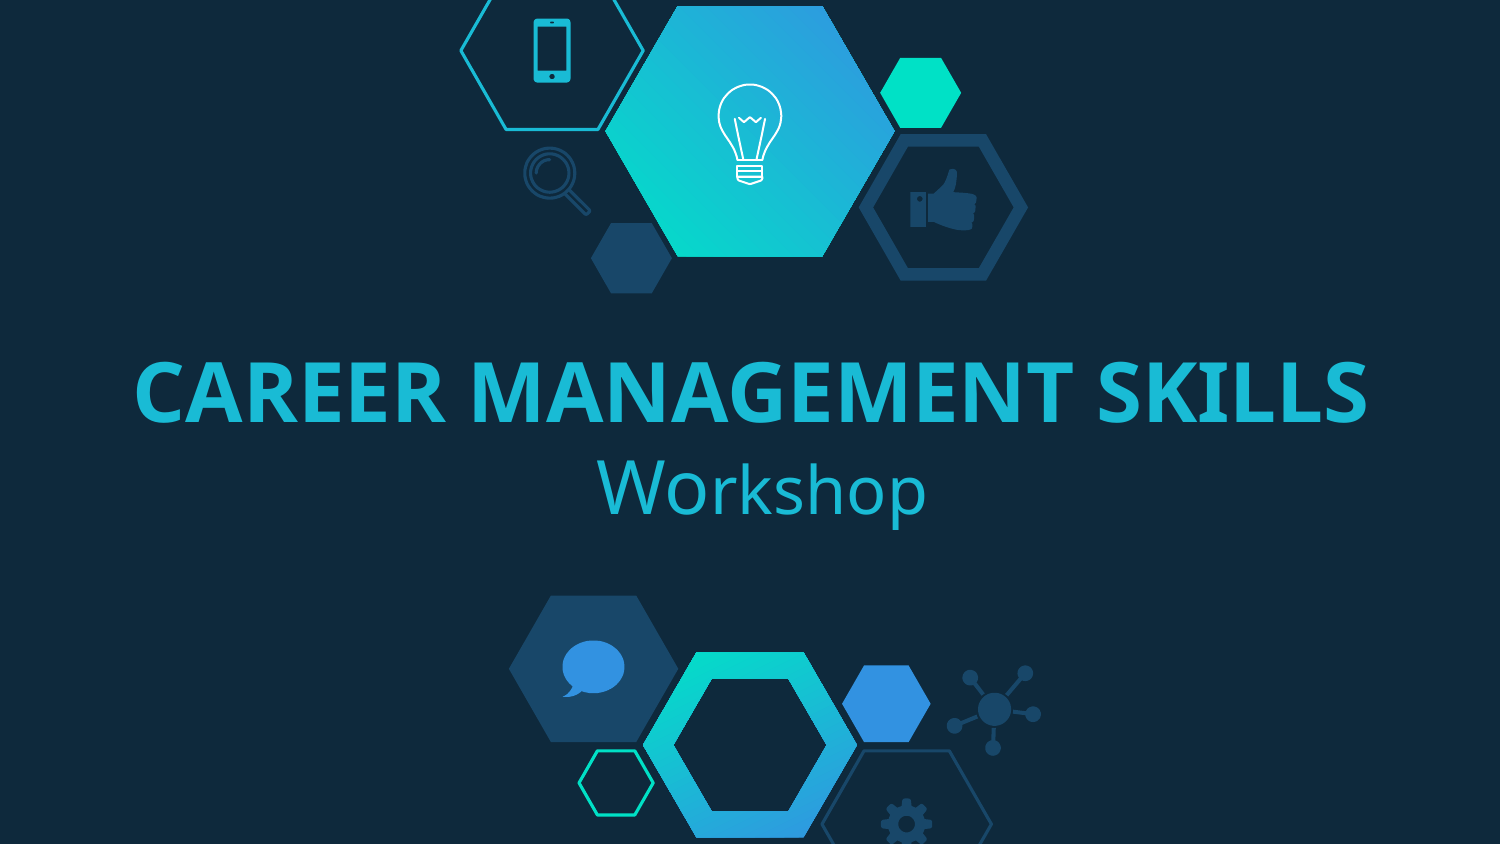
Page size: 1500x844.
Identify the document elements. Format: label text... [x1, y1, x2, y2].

title CAREER MANAGEMENT SKILLS Workshop [114, 326, 1410, 543]
